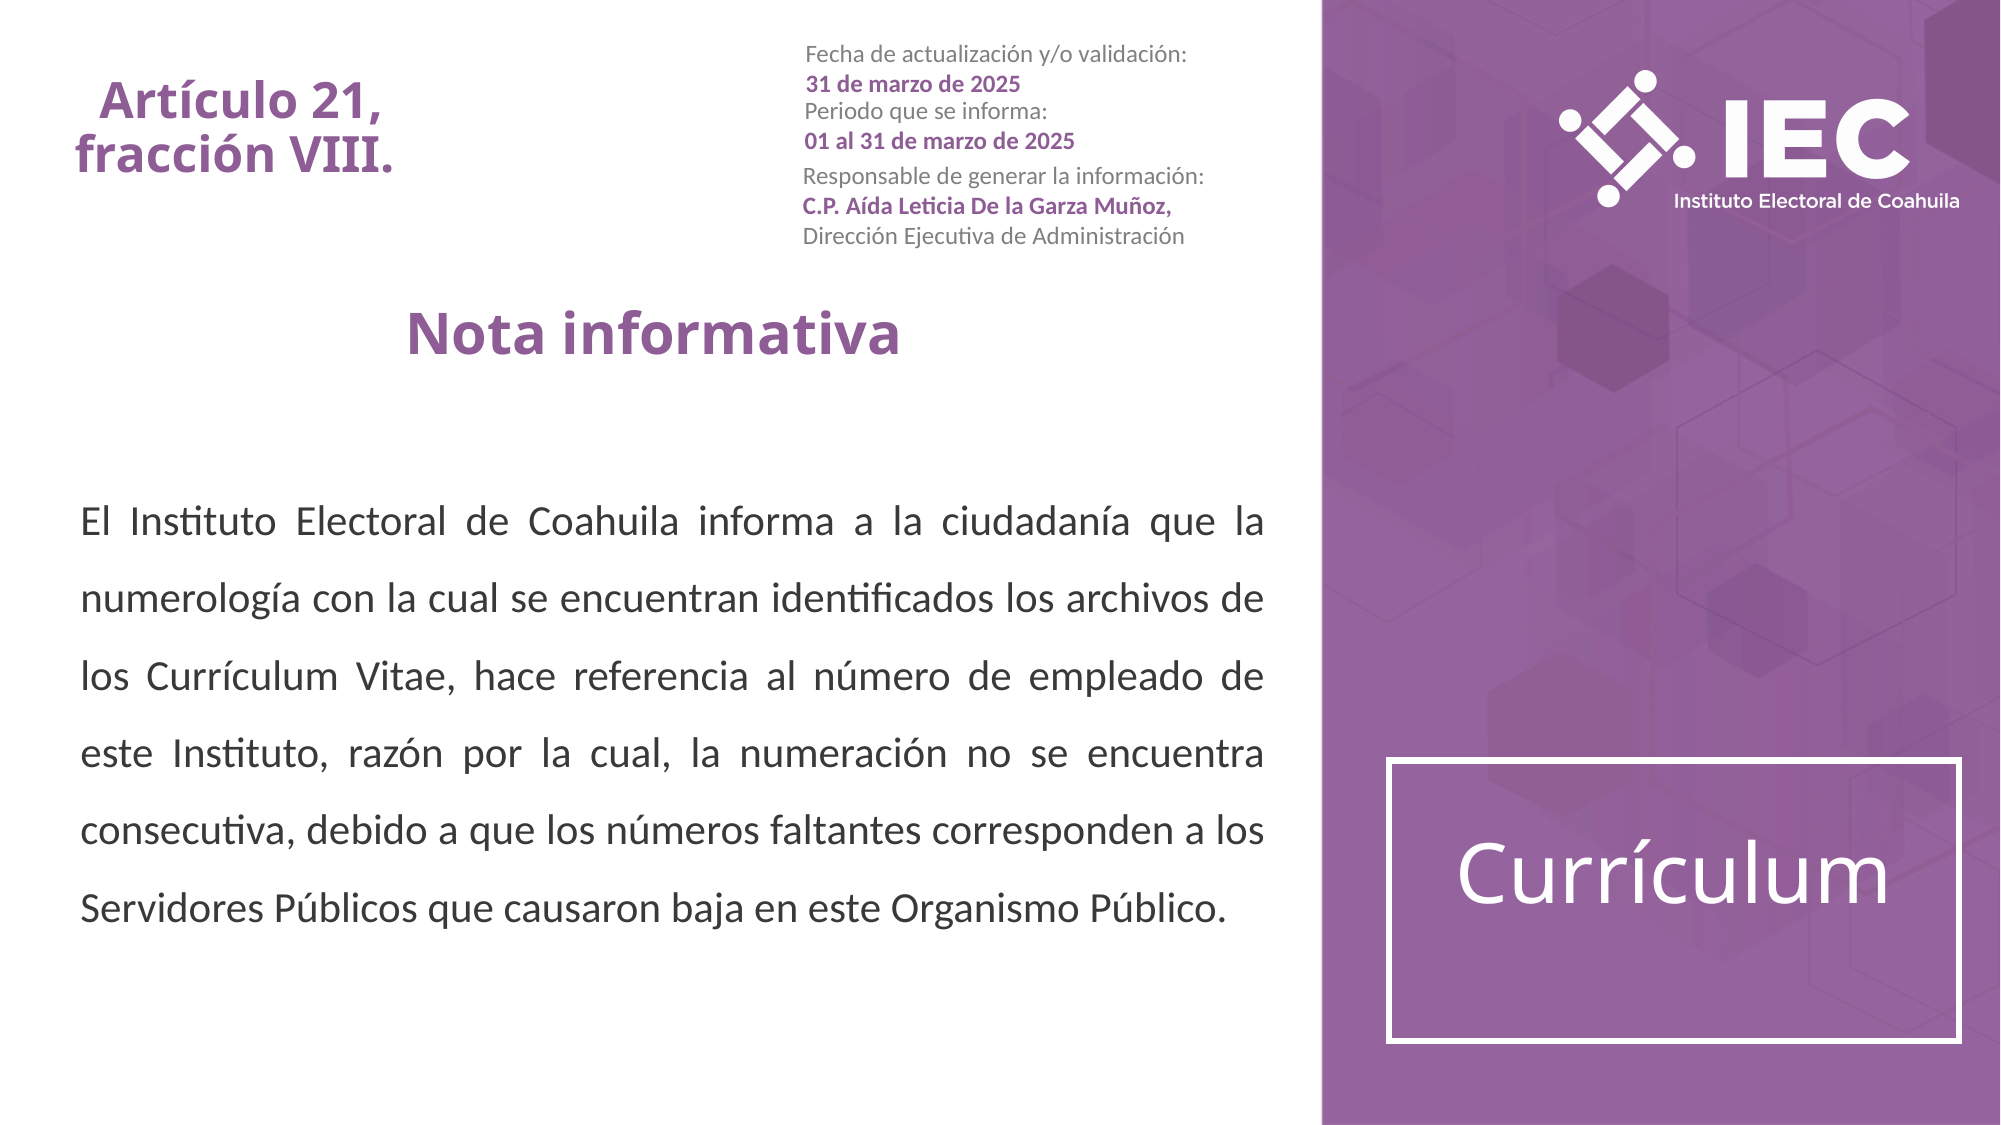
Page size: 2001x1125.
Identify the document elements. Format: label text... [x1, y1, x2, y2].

subtitle El Instituto Electoral de Coahuila informa a la ciudadanía que la numerología con la cual se encuentran identificados los archivos de los Currículum Vitae, hace referencia al número de empleado de este Instituto, razón por la cual, la numeración no se encuentra consecutiva, debido a que los números faltantes corresponden a los Servidores Públicos que causaron baja en este Organismo Público. [65, 374, 1281, 954]
title Artículo 21, fracción VIII. [41, 53, 441, 191]
text_box [1388, 759, 1960, 1042]
text_box Nota informativa [374, 258, 933, 375]
picture [0, 0, 2001, 1125]
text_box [788, 30, 1231, 295]
